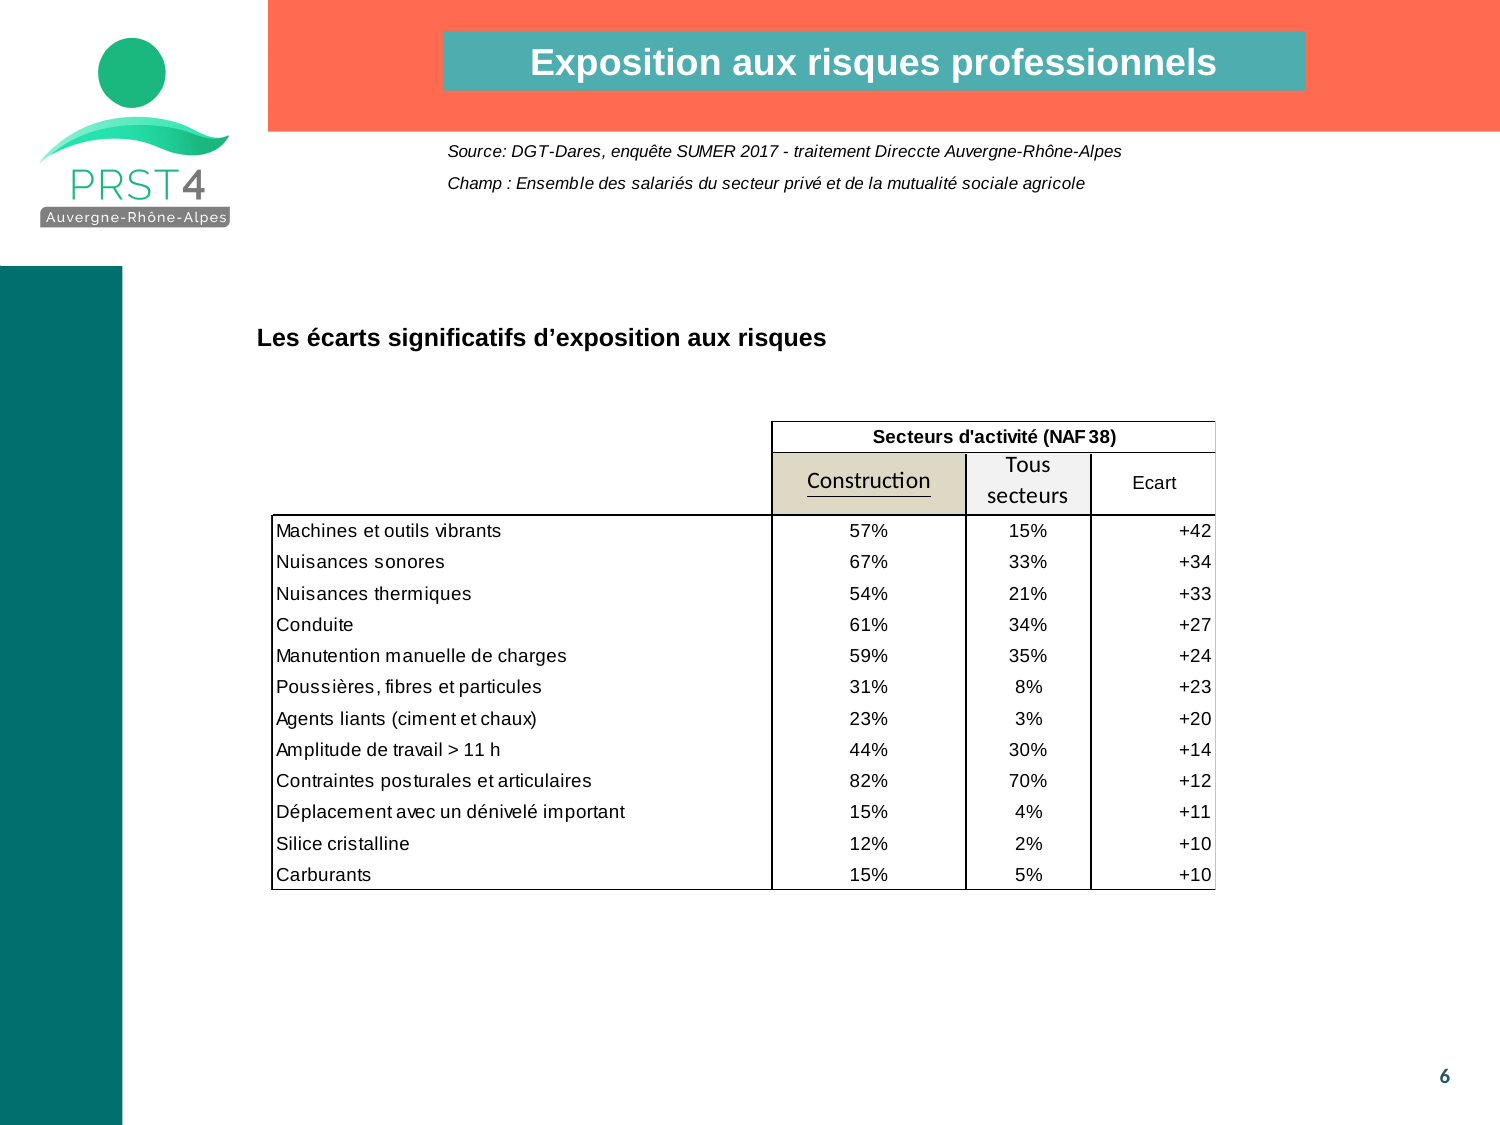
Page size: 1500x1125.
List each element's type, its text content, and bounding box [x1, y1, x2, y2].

text_box Les écarts significatifs d’exposition aux risques [242, 314, 1247, 360]
picture [1, 0, 268, 266]
text_box Exposition aux risques professionnels [442, 30, 1306, 91]
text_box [271, 420, 1217, 892]
picture [442, 134, 1133, 199]
